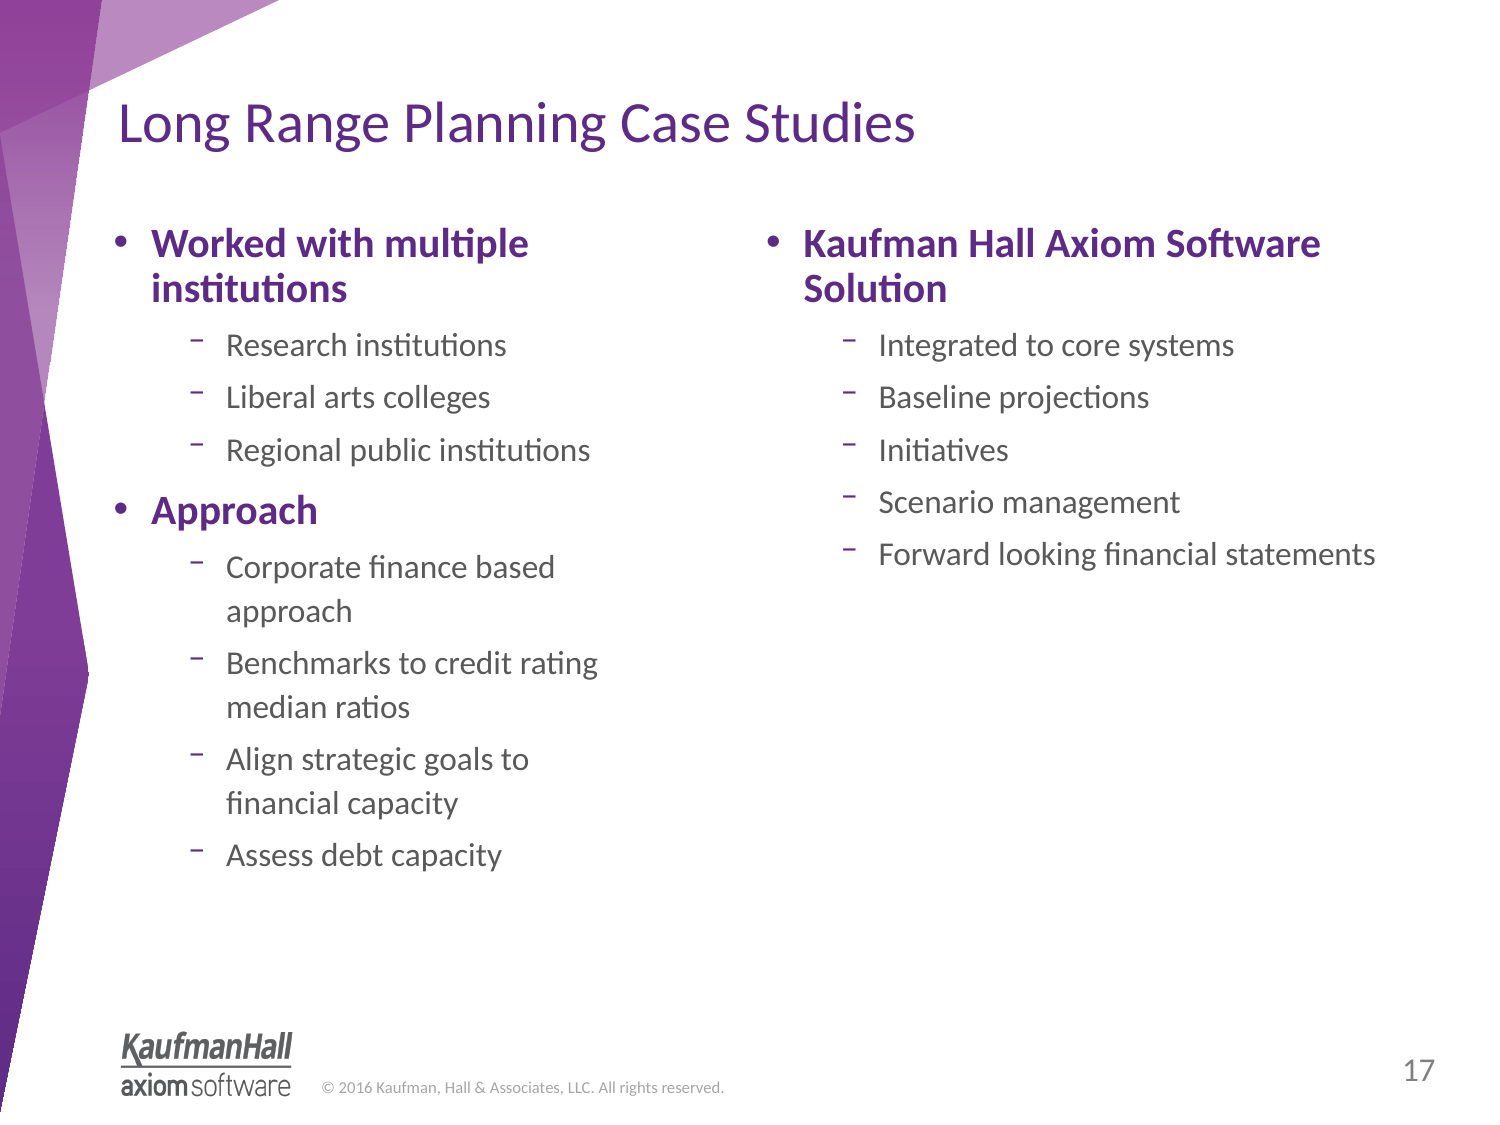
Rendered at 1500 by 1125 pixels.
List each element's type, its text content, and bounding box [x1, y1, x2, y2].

text_box Worked with multiple institutions Research institutions Liberal arts colleges Regional public institutions Approach Corporate finance based approach Benchmarks to credit rating median ratios Align strategic goals to financial capacity Assess debt capacity [98, 213, 623, 984]
text_box Kaufman Hall Axiom Software Solution Integrated to core systems Baseline projections Initiatives Scenario management Forward looking financial statements [751, 213, 1429, 984]
title Long Range Planning Case Studies [103, 59, 1397, 188]
picture [110, 1013, 304, 1111]
